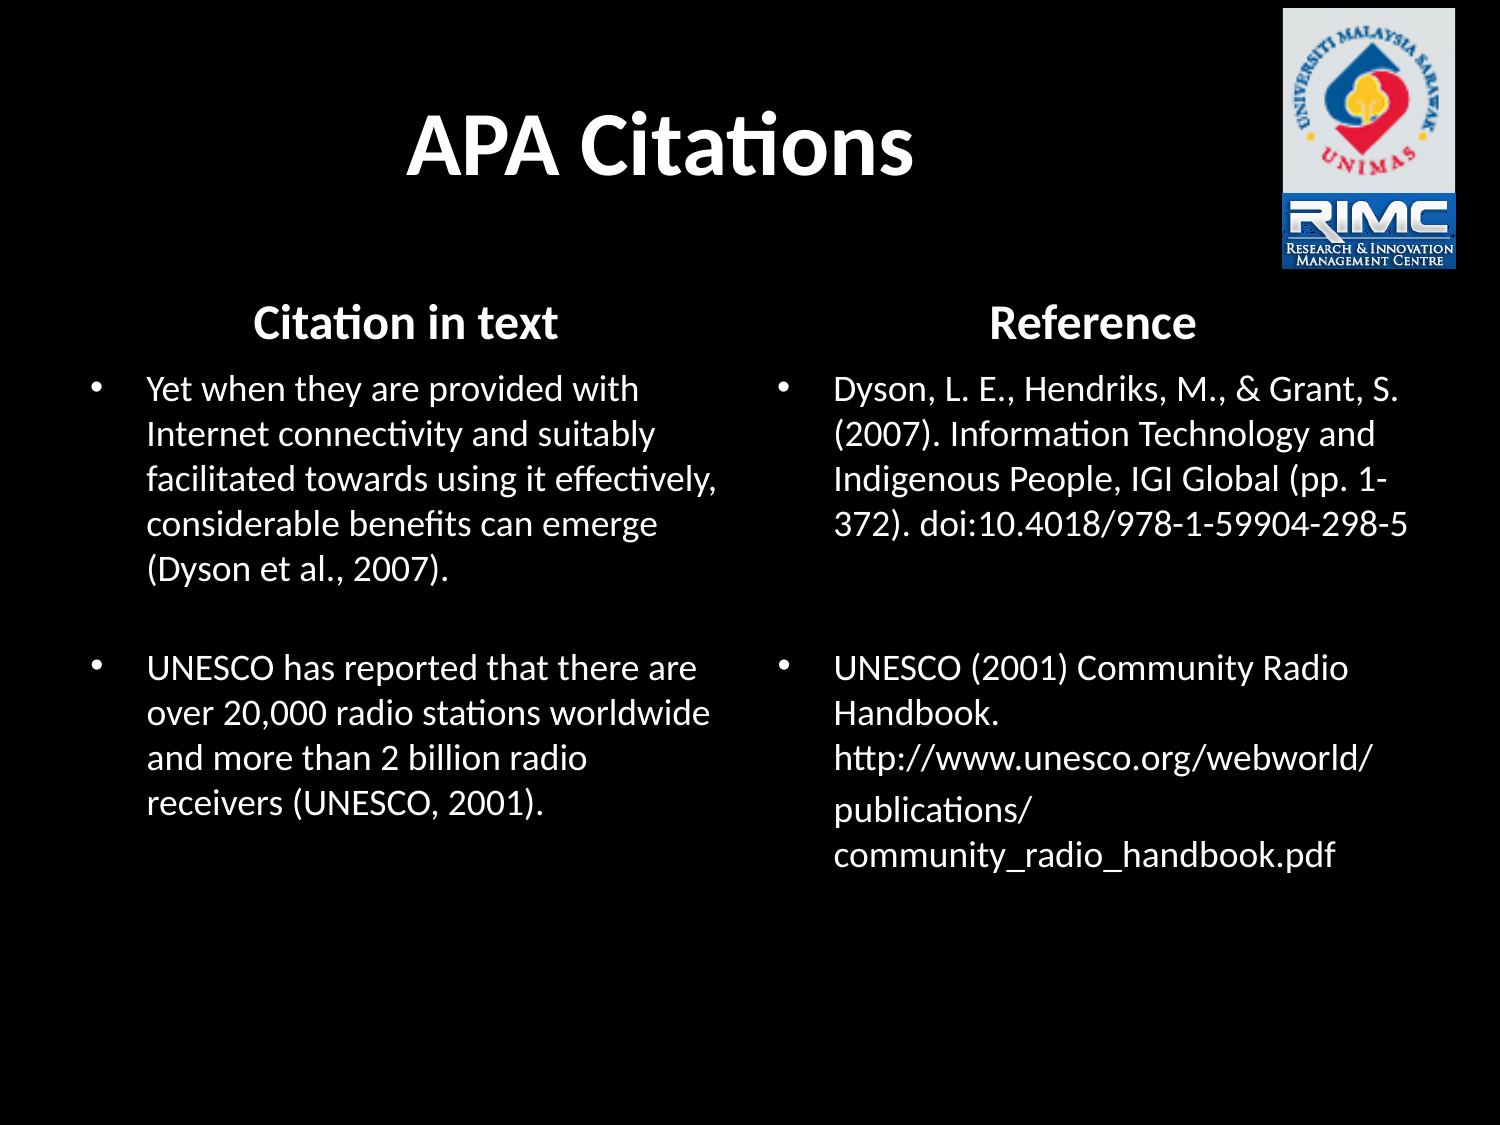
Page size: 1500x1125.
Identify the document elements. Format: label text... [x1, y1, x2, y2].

picture [1282, 8, 1456, 269]
title APA Citations [75, 45, 1247, 233]
text_box UNESCO has reported that there are over 20,000 radio stations worldwide and more than 2 billion radio receivers (UNESCO, 2001). [75, 634, 739, 913]
list Yet when they are provided with Internet connectivity and suitably facilitated towards using it effectively, considerable benefits can emerge (Dyson et al., 2007). [75, 356, 738, 634]
list Citation in text [75, 251, 738, 356]
list Dyson, L. E., Hendriks, M., & Grant, S. (2007). Information Technology and Indigenous People, IGI Global (pp. 1-372). doi:10.4018/978-1-59904-298-5 [761, 356, 1425, 635]
list Reference [761, 251, 1425, 356]
text_box UNESCO (2001) Community Radio Handbook. http://www.unesco.org/webworld/ publications/community_radio_handbook.pdf [762, 634, 1426, 913]
